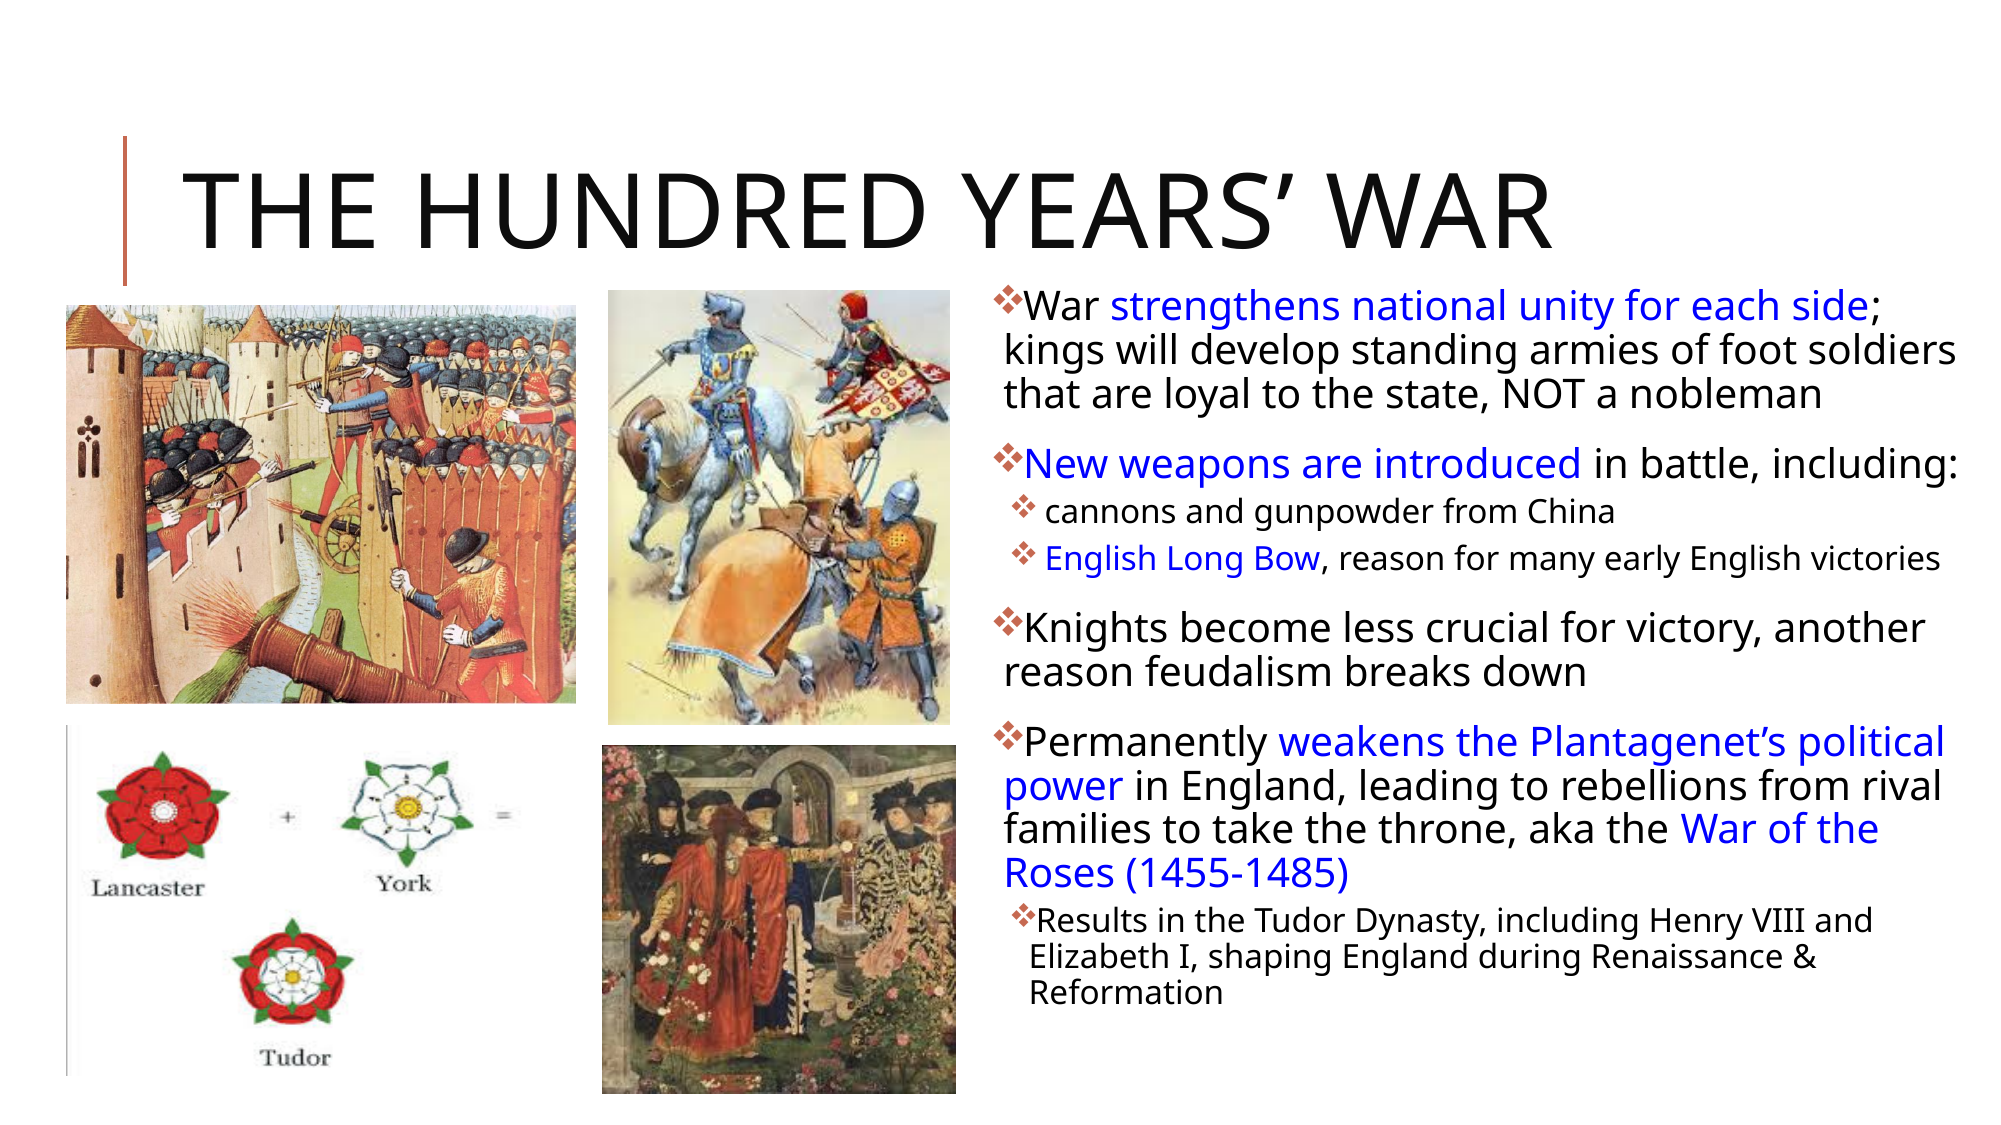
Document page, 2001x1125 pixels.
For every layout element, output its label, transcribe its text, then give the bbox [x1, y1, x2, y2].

picture [601, 745, 956, 1095]
title The Hundred Years’ War [168, 96, 1763, 342]
picture [66, 724, 529, 1077]
picture [608, 290, 950, 726]
list War strengthens national unity for each side; kings will develop standing armies of foot soldiers that are loyal to the state, NOT a nobleman New weapons are introduced in battle, including: cannons and gunpowder from China English Long Bow, reason for many early English victories Knights become less crucial for victory, another reason feudalism breaks down Permanently weakens the Plantagenet’s political power in England, leading to rebellions from rival families to take the throne, aka the War of the Roses (1455-1485) Results in the Tudor Dynasty, including Henry VIII and Elizabeth I, shaping England during Renaissance & Reformation [982, 278, 1968, 1035]
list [66, 305, 576, 704]
